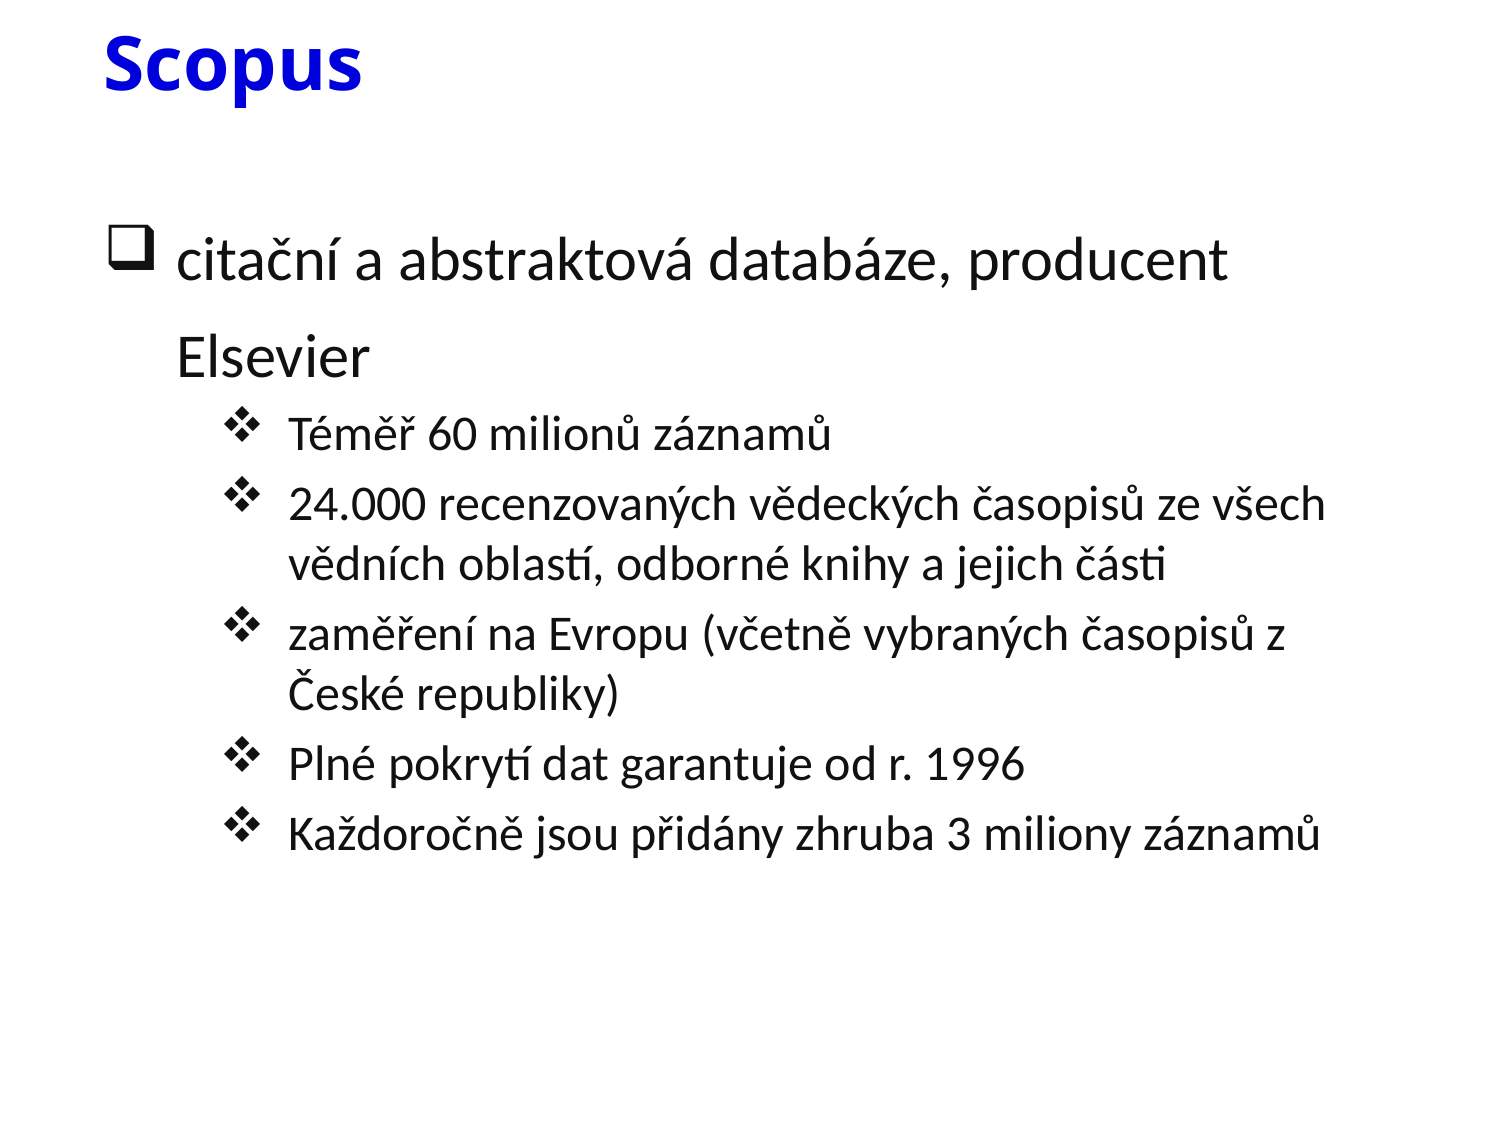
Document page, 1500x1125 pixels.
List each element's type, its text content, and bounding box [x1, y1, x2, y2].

text_box Scopus citační a abstraktová databáze, producent Elsevier Téměř 60 milionů záznamů 24.000 recenzovaných vědeckých časopisů ze všech vědních oblastí, odborné knihy a jejich části zaměření na Evropu (včetně vybraných časopisů z České republiky) Plné pokrytí dat garantuje od r. 1996 Každoročně jsou přidány zhruba 3 miliony záznamů [88, 0, 1412, 585]
